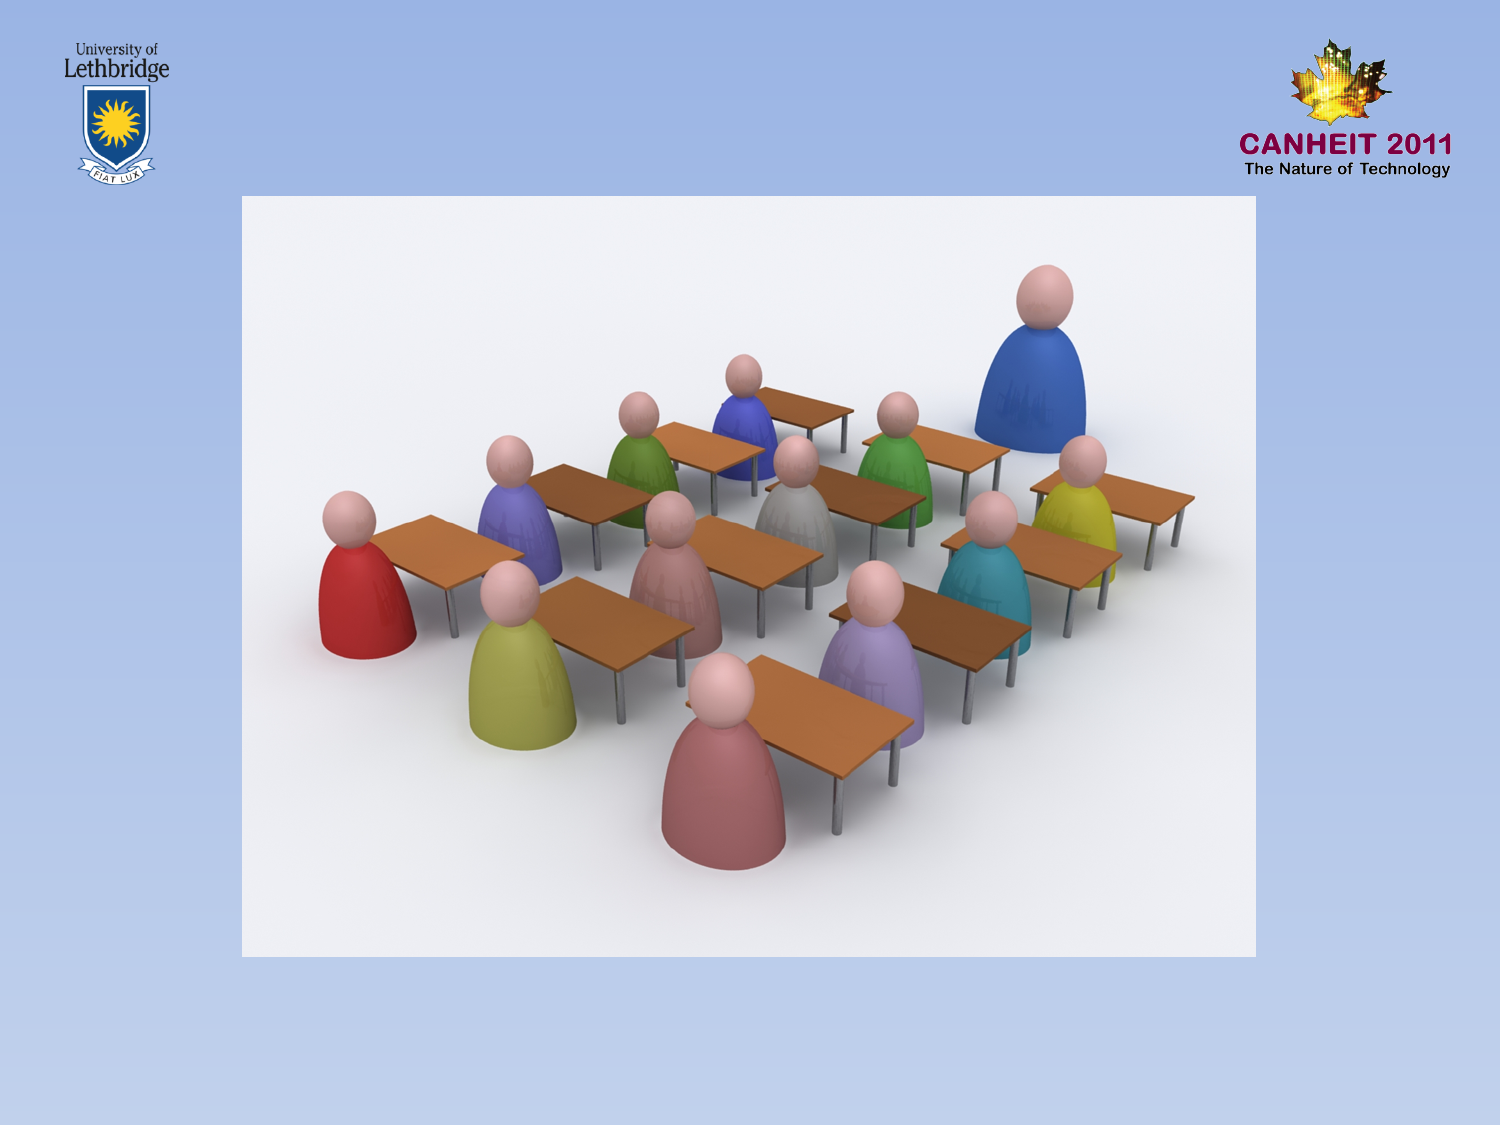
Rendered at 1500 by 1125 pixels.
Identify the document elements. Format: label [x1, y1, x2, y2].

picture [1222, 30, 1470, 191]
picture [241, 195, 1256, 957]
picture [64, 42, 169, 185]
